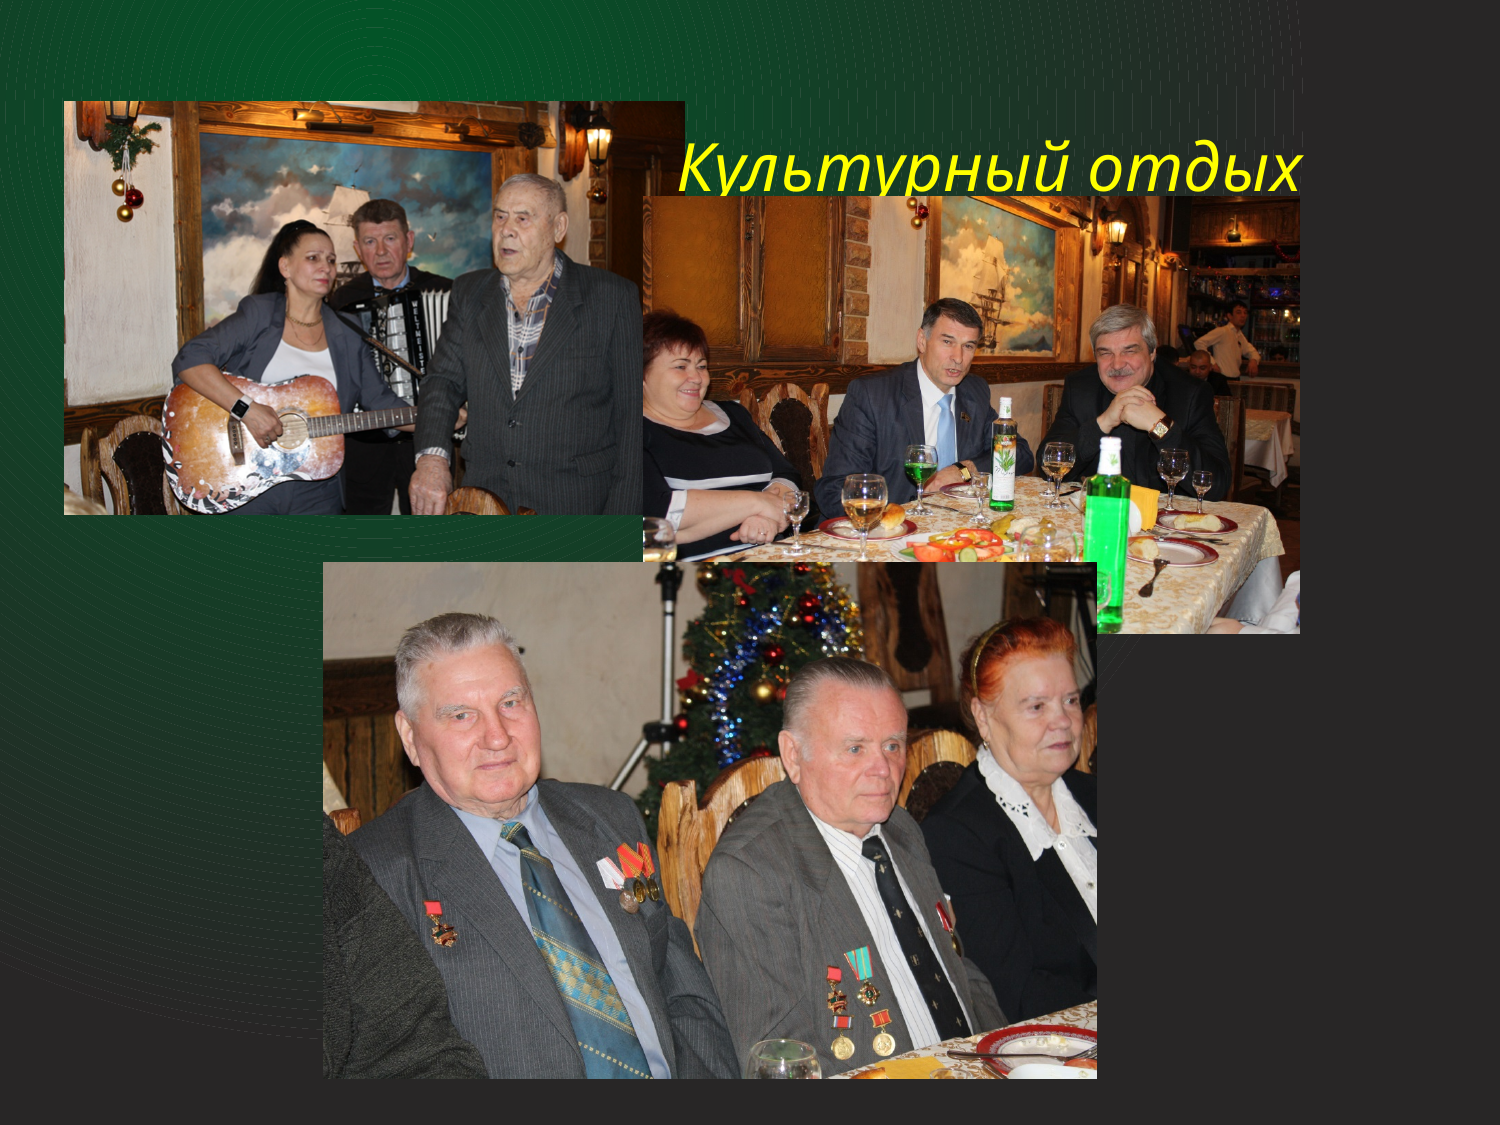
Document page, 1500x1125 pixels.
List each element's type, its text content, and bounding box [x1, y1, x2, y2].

title Культурный отдых [57, 37, 1318, 213]
picture [64, 101, 1300, 1079]
